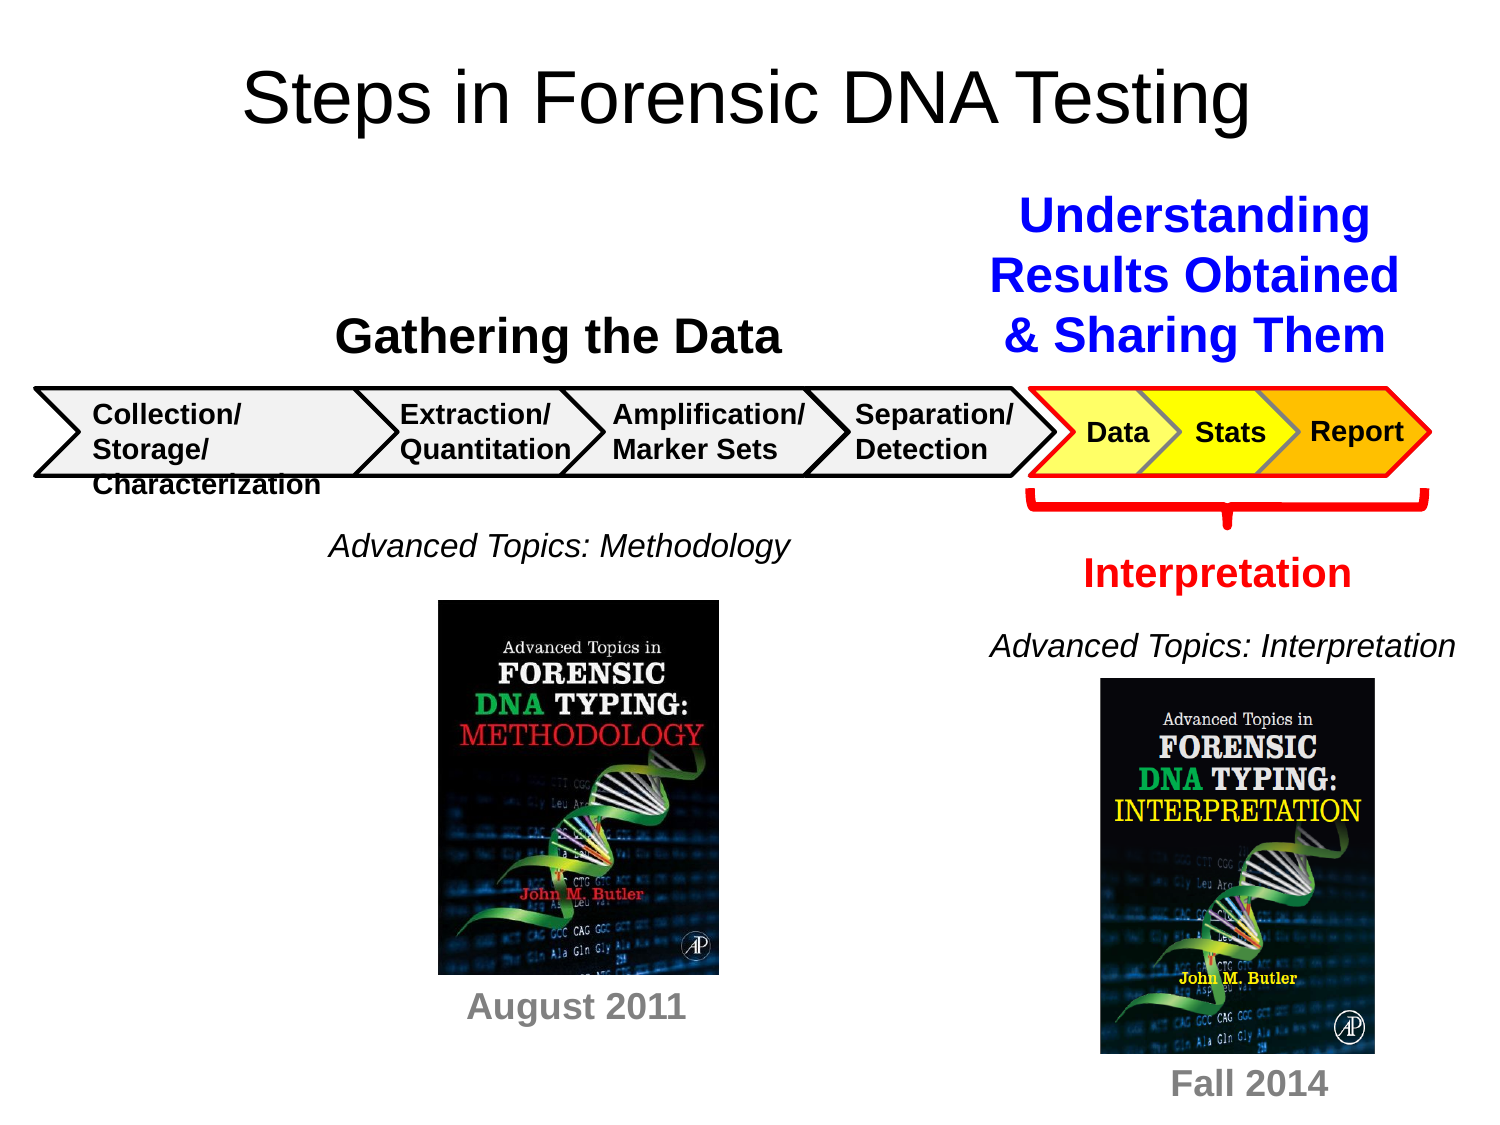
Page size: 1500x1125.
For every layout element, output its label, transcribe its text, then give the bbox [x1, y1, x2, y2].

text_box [1029, 387, 1431, 605]
title Steps in Forensic DNA Testing [162, 12, 1333, 175]
text_box Understanding Results Obtained & Sharing Them [972, 174, 1418, 370]
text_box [34, 387, 1028, 476]
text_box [437, 599, 720, 1036]
text_box Gathering the Data [319, 296, 797, 371]
text_box Advanced Topics: Methodology [314, 517, 806, 572]
text_box Advanced Topics: Interpretation [975, 616, 1473, 671]
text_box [1099, 677, 1376, 1113]
